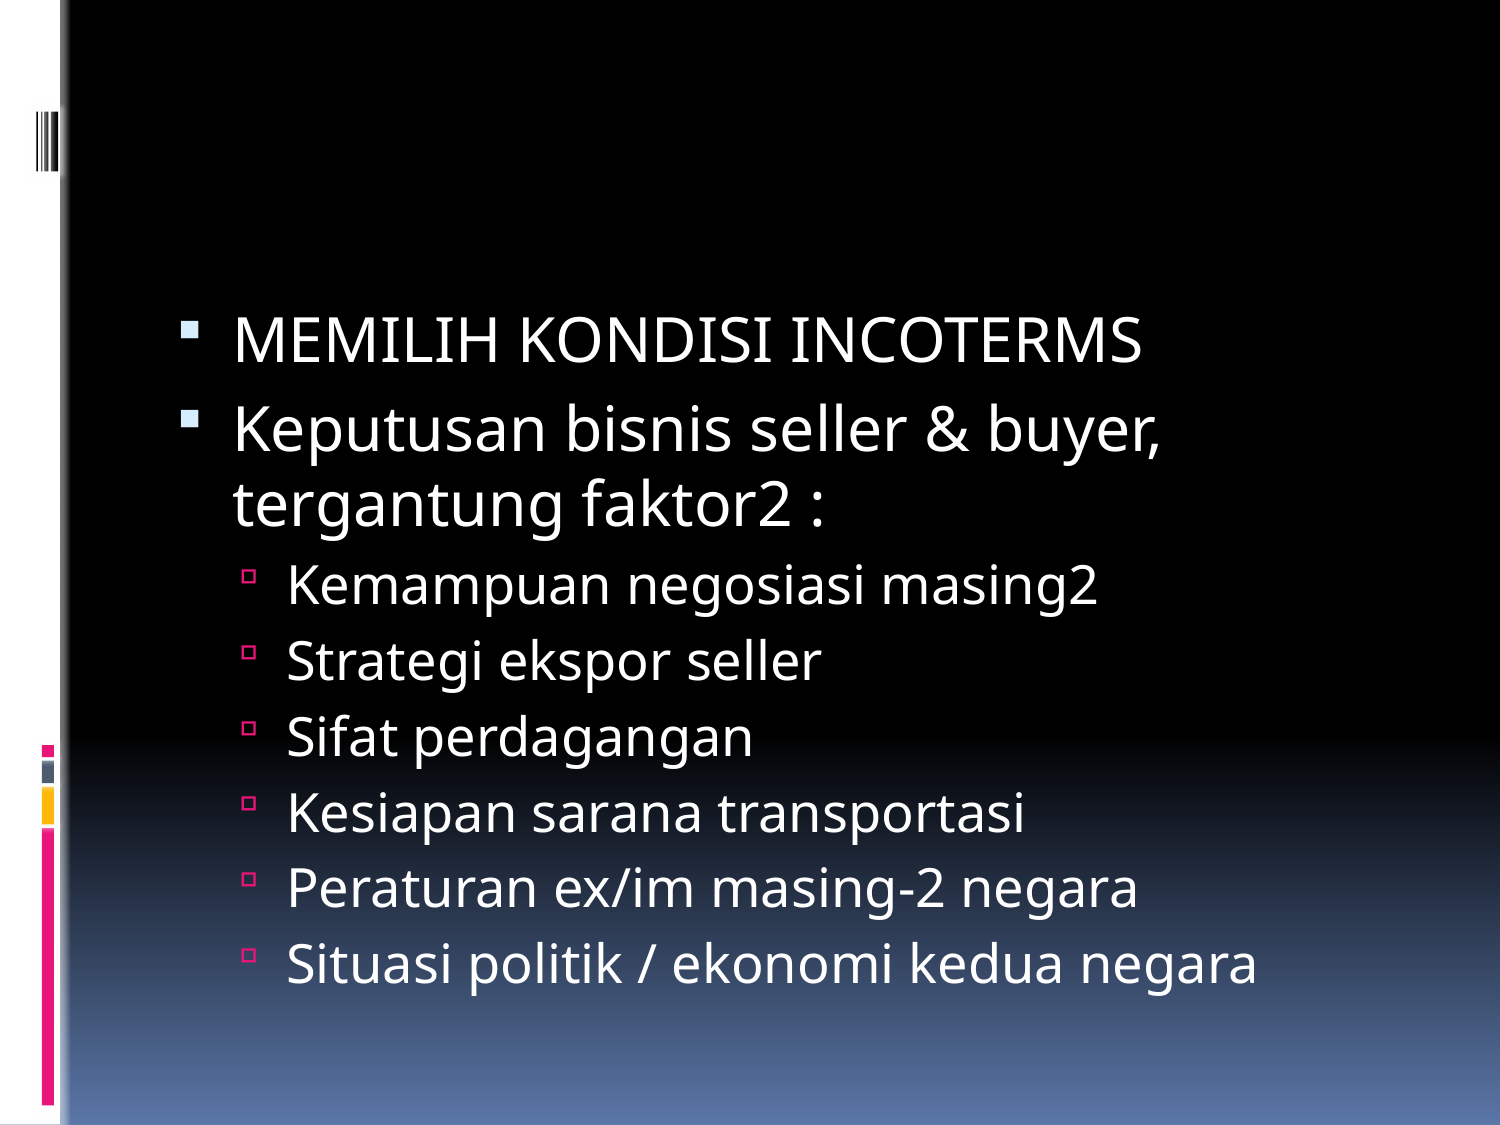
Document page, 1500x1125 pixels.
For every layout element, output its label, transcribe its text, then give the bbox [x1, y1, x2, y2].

list MEMILIH KONDISI INCOTERMS Keputusan bisnis seller & buyer, tergantung faktor2 : Kemampuan negosiasi masing2 Strategi ekspor seller Sifat perdagangan Kesiapan sarana transportasi Peraturan ex/im masing-2 negara Situasi politik / ekonomi kedua negara [150, 292, 1425, 1043]
